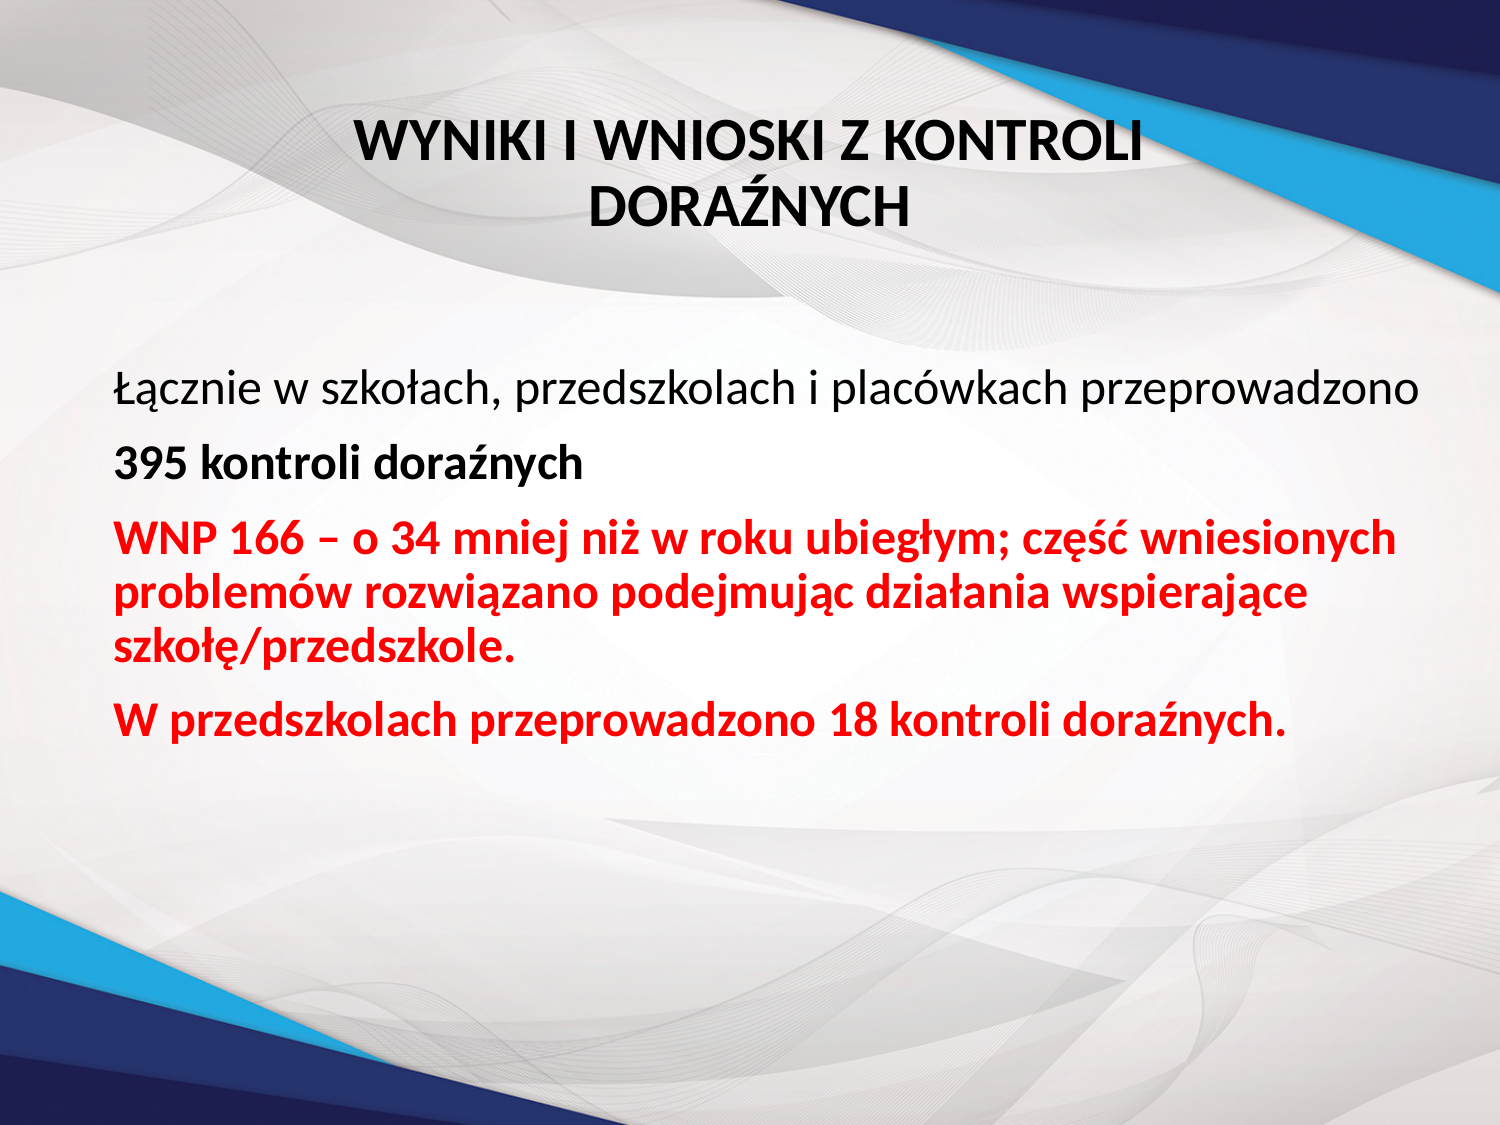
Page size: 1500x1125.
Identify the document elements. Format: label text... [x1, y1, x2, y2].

title WYNIKI I WNIOSKI Z KONTROLI DORAŹNYCH [103, 101, 1397, 255]
list Łącznie w szkołach, przedszkolach i placówkach przeprowadzono 395 kontroli doraźnych WNP 166 – o 34 mniej niż w roku ubiegłym; część wniesionych problemów rozwiązano podejmując działania wspierające szkołę/przedszkole. W przedszkolach przeprowadzono 18 kontroli doraźnych. [103, 255, 1471, 1014]
picture [0, 0, 1500, 1125]
